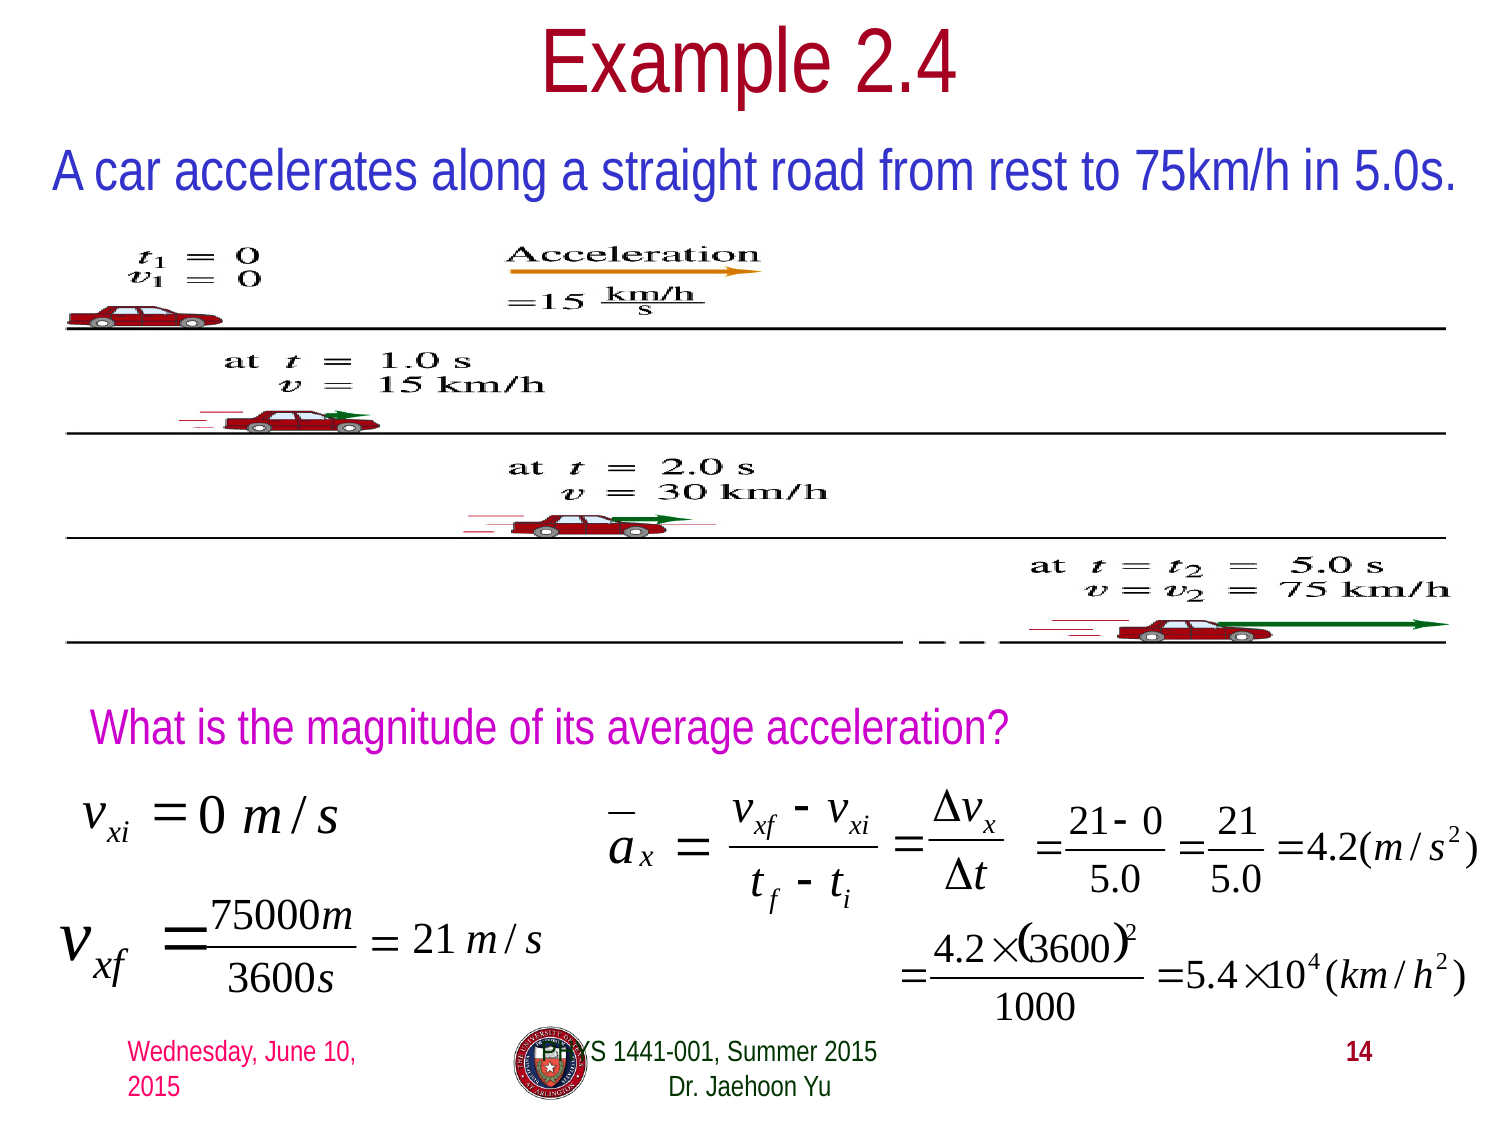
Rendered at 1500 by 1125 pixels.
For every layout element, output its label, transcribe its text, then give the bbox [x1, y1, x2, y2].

footer PHYS 1441-001, Summer 2015 Dr. Jaehoon Yu [512, 1024, 988, 1101]
slide_number 14 [1074, 1040, 1388, 1101]
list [1026, 794, 1486, 903]
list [599, 799, 713, 877]
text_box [891, 912, 1476, 1031]
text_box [920, 776, 1013, 901]
text_box A car accelerates along a straight road from rest to 75km/h in 5.0s. [37, 125, 1500, 210]
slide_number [112, 1024, 426, 1101]
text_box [405, 912, 551, 965]
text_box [721, 774, 926, 923]
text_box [74, 774, 188, 857]
text_box What is the magnitude of its average acceleration? [74, 710, 1063, 763]
title Example 2.4 [112, 0, 1388, 113]
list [49, 887, 197, 1003]
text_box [190, 782, 351, 848]
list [37, 212, 1476, 702]
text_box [199, 887, 401, 1003]
